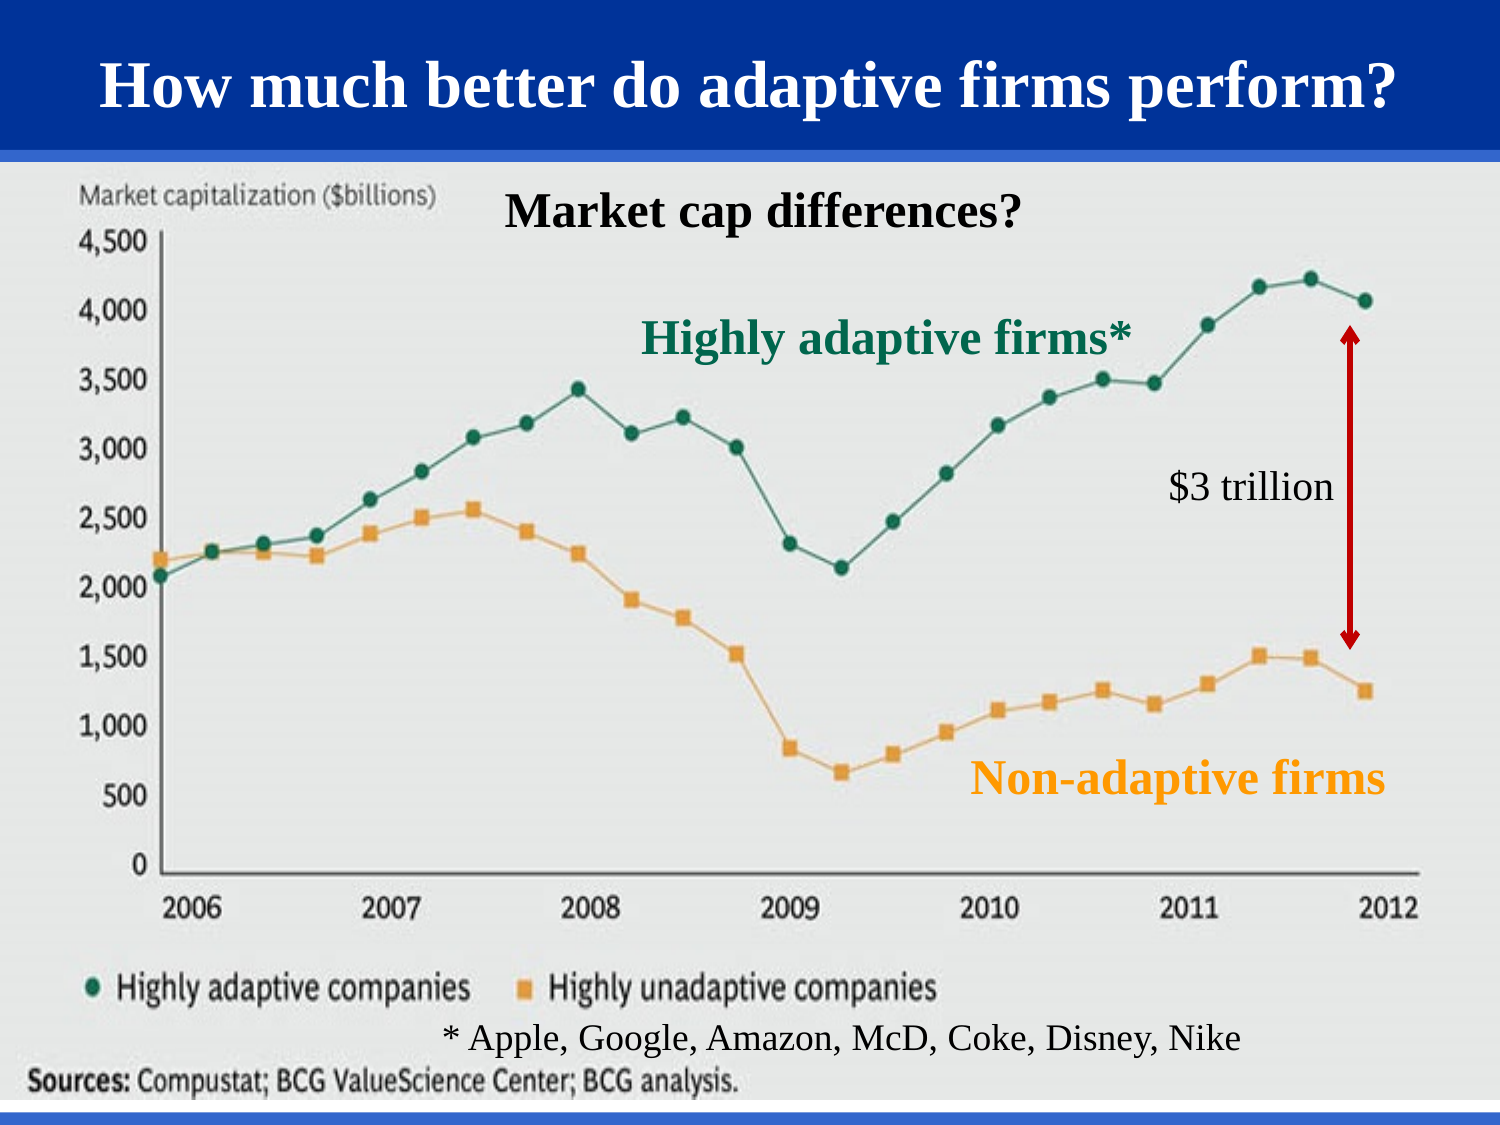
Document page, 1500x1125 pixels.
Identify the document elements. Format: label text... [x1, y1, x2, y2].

title How much better do adaptive firms perform? [0, 50, 1500, 125]
picture [0, 162, 1500, 1101]
